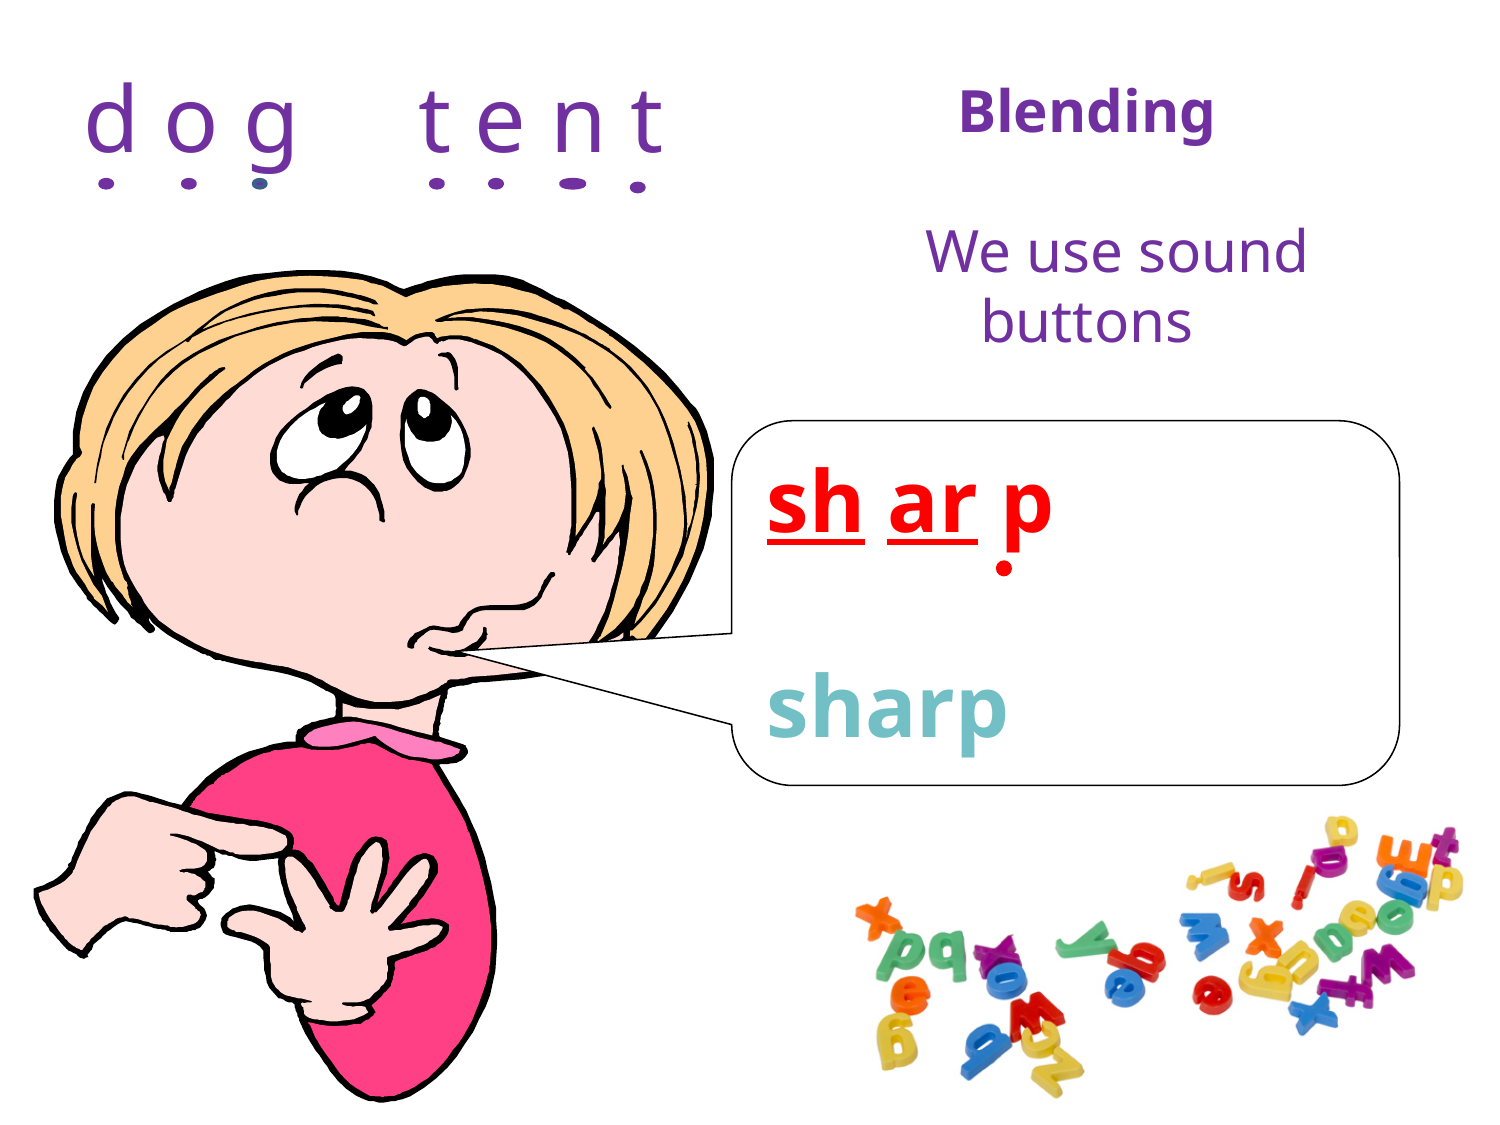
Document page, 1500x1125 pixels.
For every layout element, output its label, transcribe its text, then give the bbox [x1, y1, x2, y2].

text_box [251, 177, 268, 190]
text_box [995, 560, 1012, 577]
text_box [429, 177, 445, 190]
picture [844, 801, 1479, 1125]
text_box d o g t e n t [69, 53, 680, 179]
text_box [33, 255, 731, 1104]
text_box Blending We use sound buttons [750, 66, 1424, 361]
text_box [181, 177, 197, 190]
text_box [629, 181, 646, 194]
text_box sh ar p sharp [735, 420, 1400, 786]
text_box [559, 177, 587, 190]
text_box [98, 177, 115, 190]
text_box [488, 177, 504, 190]
